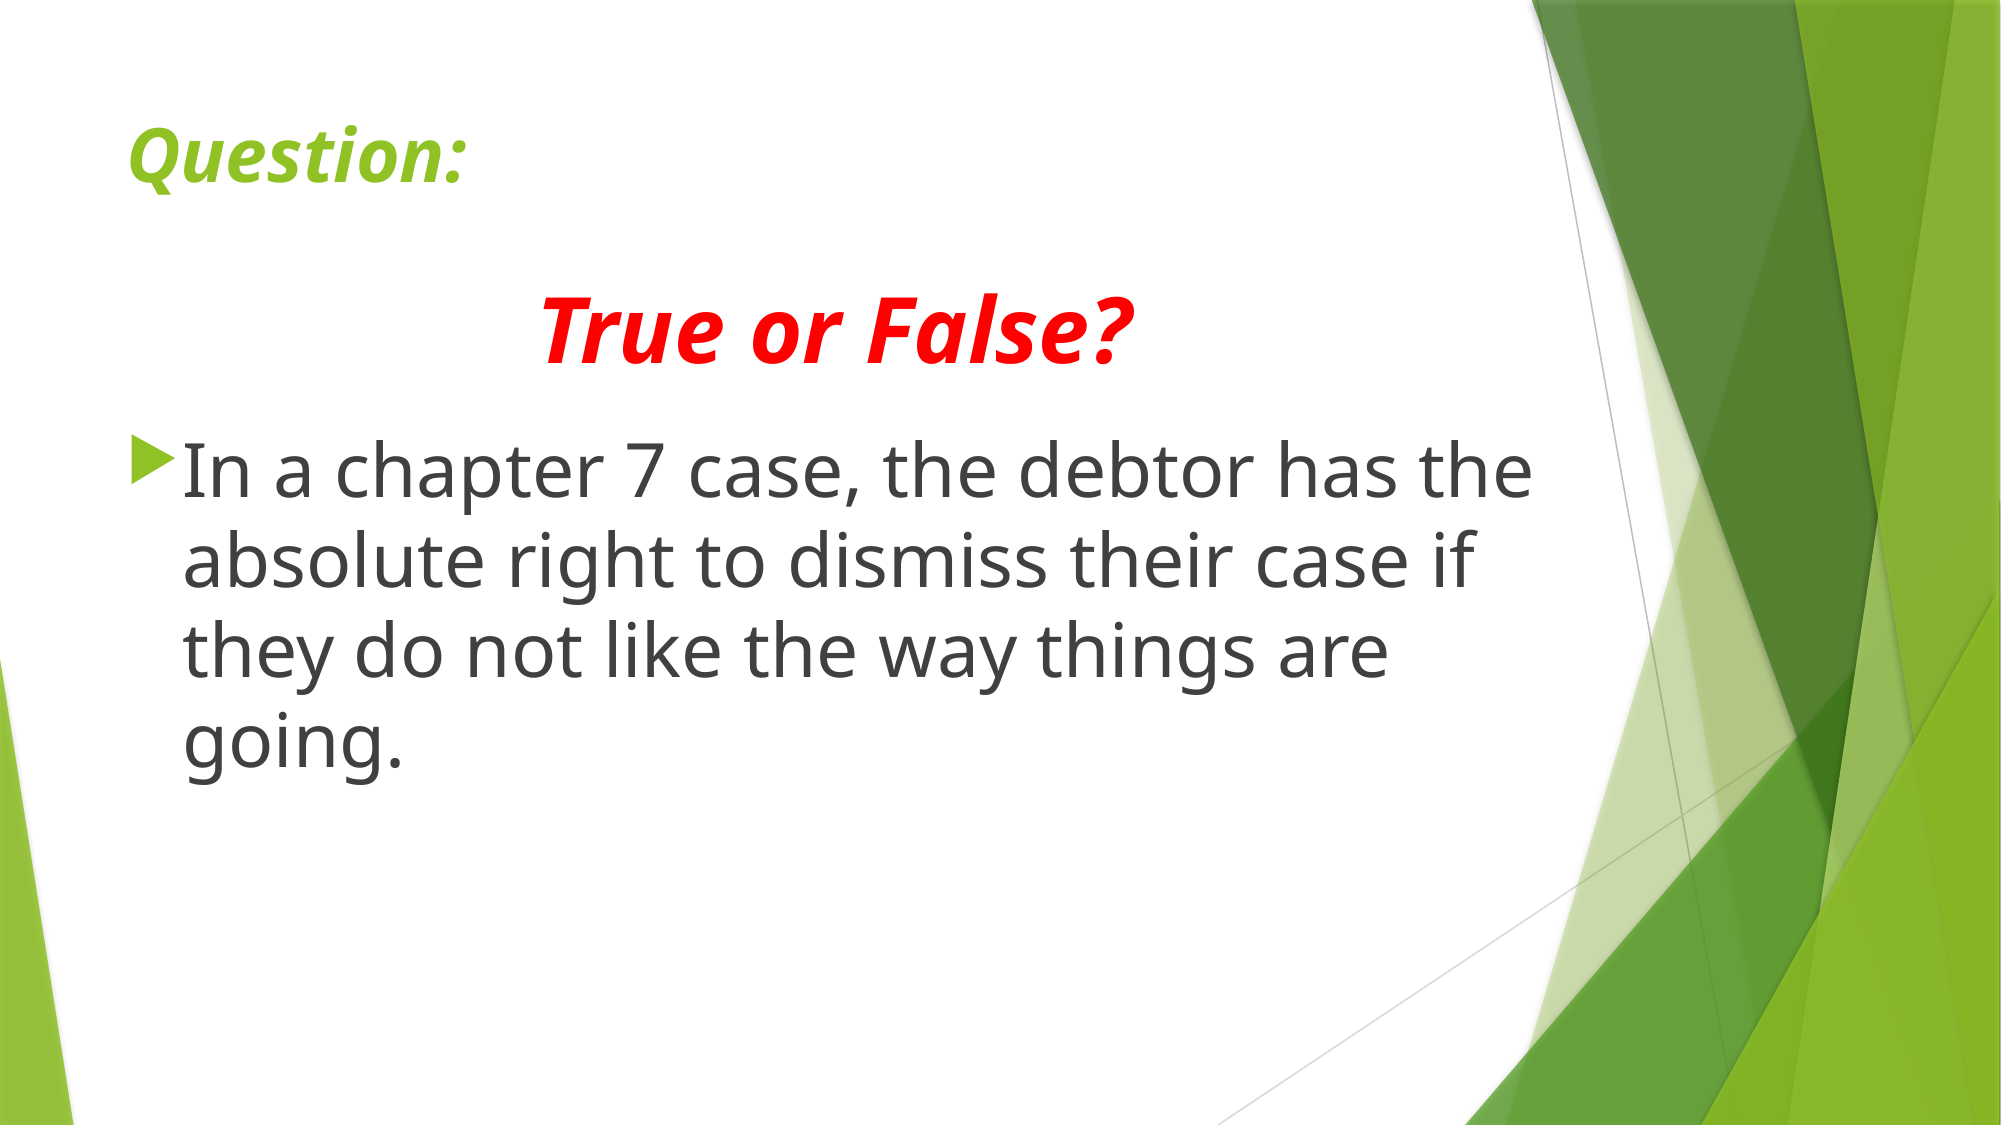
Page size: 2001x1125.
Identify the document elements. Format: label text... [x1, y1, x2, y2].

text_box True or False? [461, 264, 1208, 389]
list In a chapter 7 case, the debtor has the absolute right to dismiss their case if they do not like the way things are going. [111, 354, 1605, 992]
title Question: [111, 99, 1522, 317]
